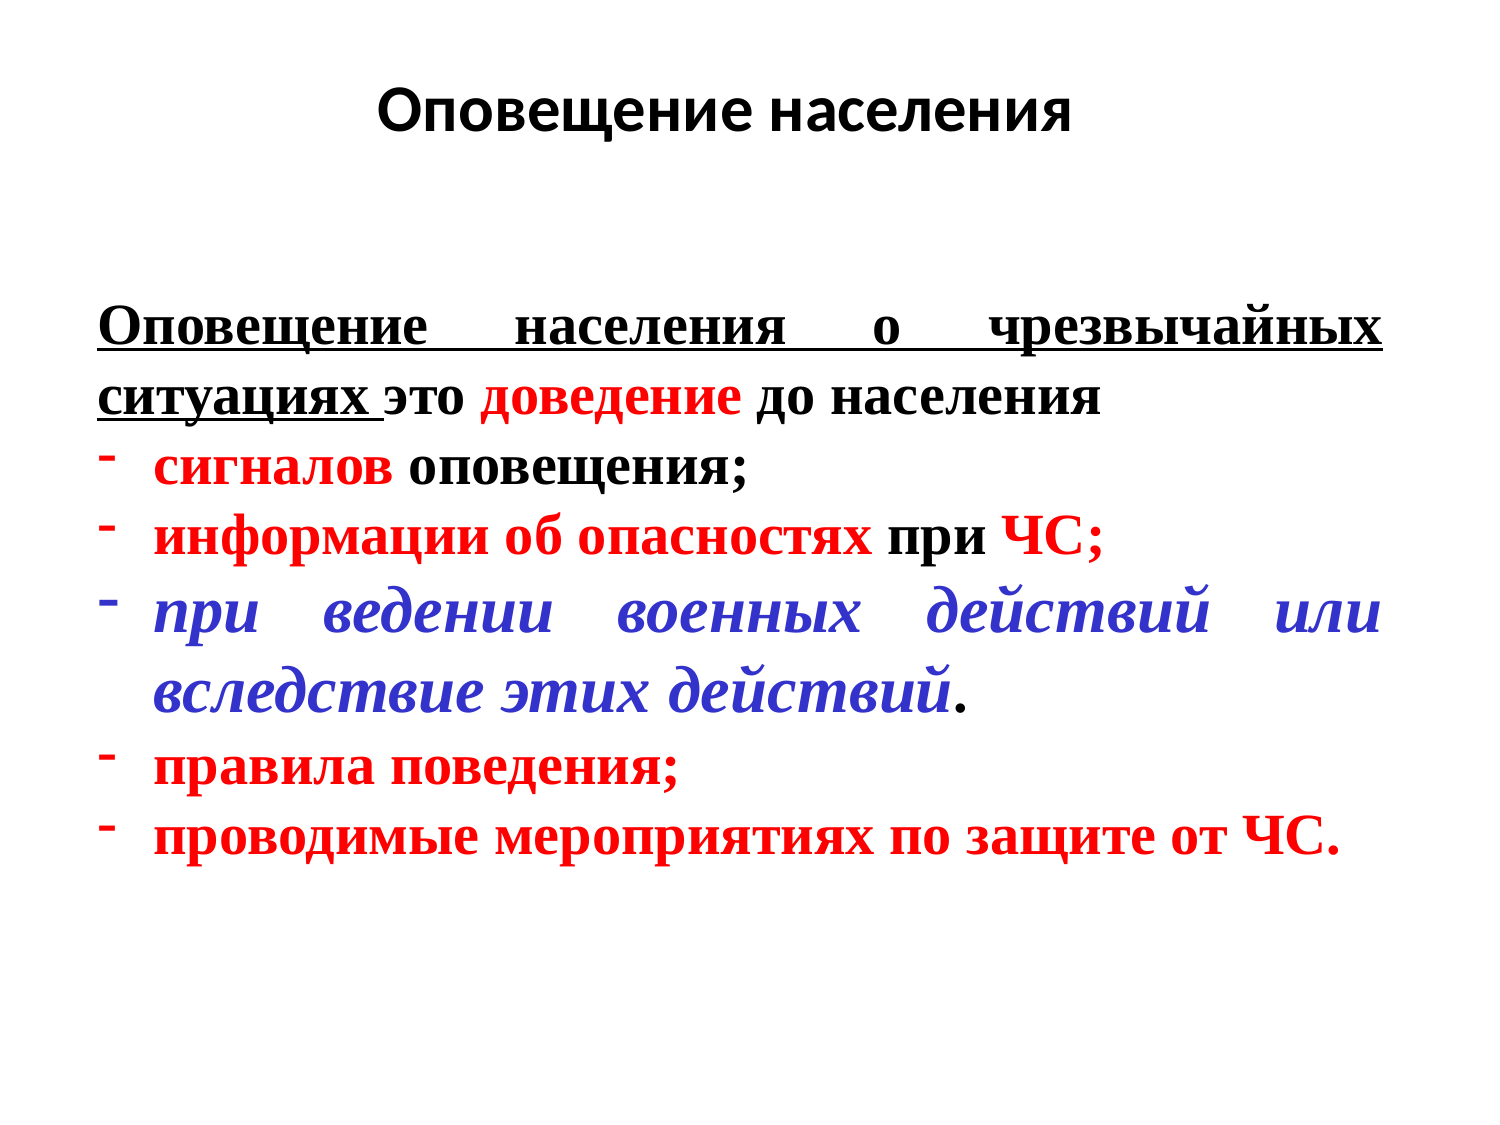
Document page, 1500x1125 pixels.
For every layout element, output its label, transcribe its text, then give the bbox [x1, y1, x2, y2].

title Оповещение населения [83, 31, 1399, 178]
list Оповещение населения о чрезвычайных ситуациях это доведение до населения сигналов оповещения; информации об опасностях при ЧС; при ведении военных действий или вследствие этих действий. правила поведения; проводимые мероприятиях по защите от ЧС. [82, 278, 1399, 929]
